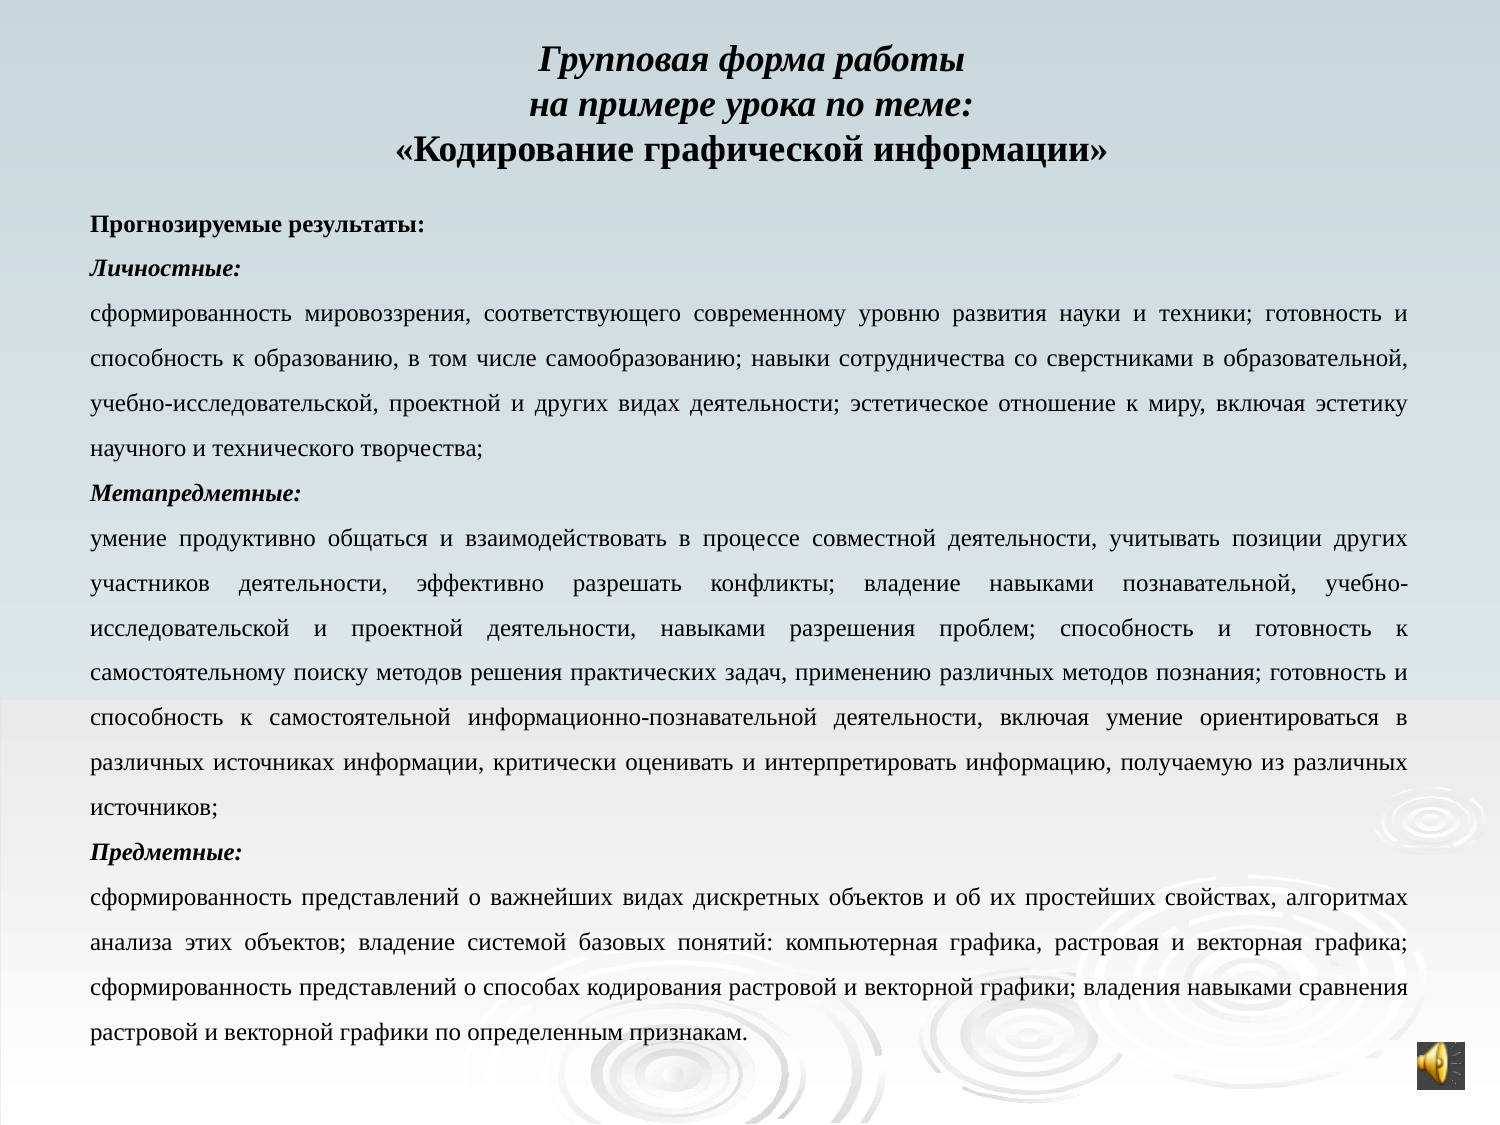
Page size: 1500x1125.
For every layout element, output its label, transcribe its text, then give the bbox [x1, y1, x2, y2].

title Групповая форма работы на примере урока по теме: «Кодирование графической информации» [76, 18, 1428, 230]
list Прогнозируемые результаты: Личностные: сформированность мировоззрения, соответствующего современному уровню развития науки и техники; готовность и способность к образованию, в том числе самообразованию; навыки сотрудничества со сверстниками в образовательной, учебно-исследовательской, проектной и других видах деятельности; эстетическое отношение к миру, включая эстетику научного и технического творчества; Метапредметные: умение продуктивно общаться и взаимодействовать в процессе совместной деятельности, учитывать позиции других участников деятельности, эффективно разрешать конфликты; владение навыками познавательной, учебно-исследовательской и проектной деятельности, навыками разрешения проблем; способность и готовность к самостоятельному поиску методов решения практических задач, применению различных методов познания; готовность и способность к самостоятельной информационно-познавательной деятельности, включая умение ориентироваться в различных источниках информации, критически оценивать и интерпретировать информацию, получаемую из различных источников; Предметные: сформированность представлений о важнейших видах дискретных объектов и об их простейших свойствах, алгоритмах анализа этих объектов; владение системой базовых понятий: компьютерная графика, растровая и векторная графика; сформированность представлений о способах кодирования растровой и векторной графики; владения навыками сравнения растровой и векторной графики по определенным признакам. [74, 184, 1426, 1071]
picture [1415, 1040, 1467, 1092]
